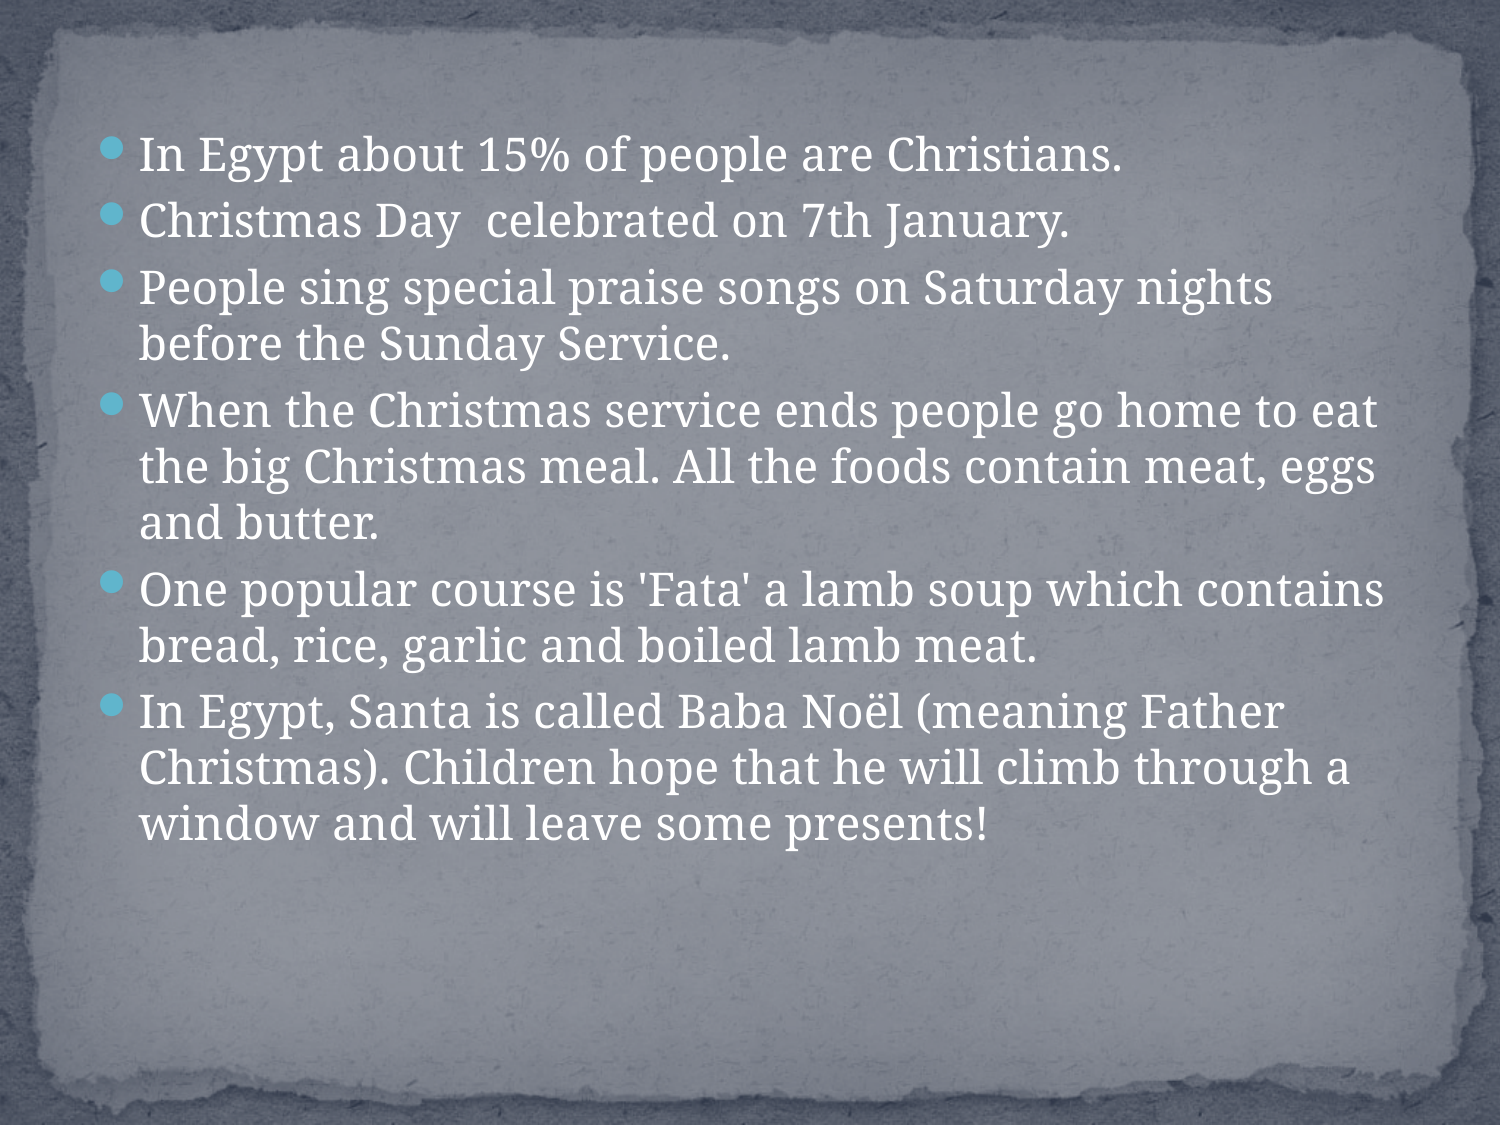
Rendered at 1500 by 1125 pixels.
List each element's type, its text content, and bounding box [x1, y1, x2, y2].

list In Egypt about 15% of people are Christians. Christmas Day celebrated on 7th January. People sing special praise songs on Saturday nights before the Sunday Service. When the Christmas service ends people go home to eat the big Christmas meal. All the foods contain meat, eggs and butter. One popular course is 'Fata' a lamb soup which contains bread, rice, garlic and boiled lamb meat. In Egypt, Santa is called Baba Noël (meaning Father Christmas). Children hope that he will climb through a window and will leave some presents! [82, 117, 1432, 868]
